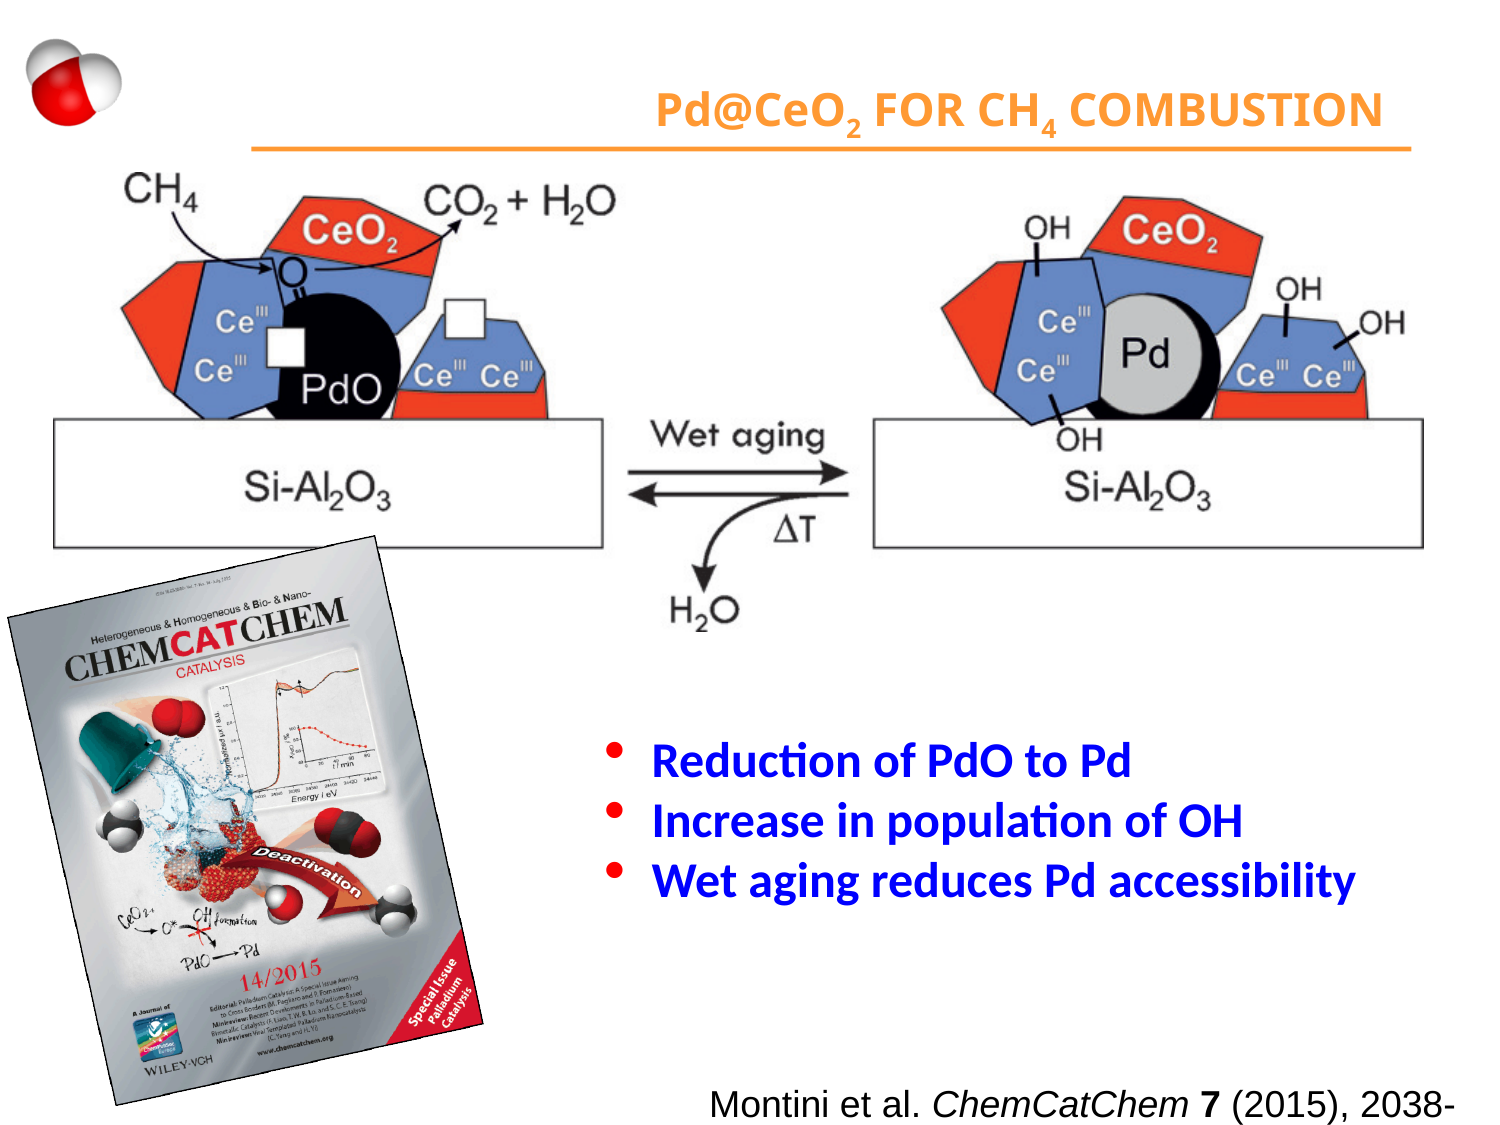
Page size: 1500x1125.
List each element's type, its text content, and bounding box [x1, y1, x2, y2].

text_box Pd@CeO2 FOR CH4 combustion [639, 73, 1400, 148]
picture [1, 20, 137, 149]
text_box Reduction of PdO to Pd Increase in population of OH Wet aging reduces Pd accessibility [589, 720, 1373, 915]
text_box Montini et al. ChemCatChem 7 (2015), 2038-2046 [691, 1072, 1471, 1125]
picture [7, 172, 1424, 1106]
